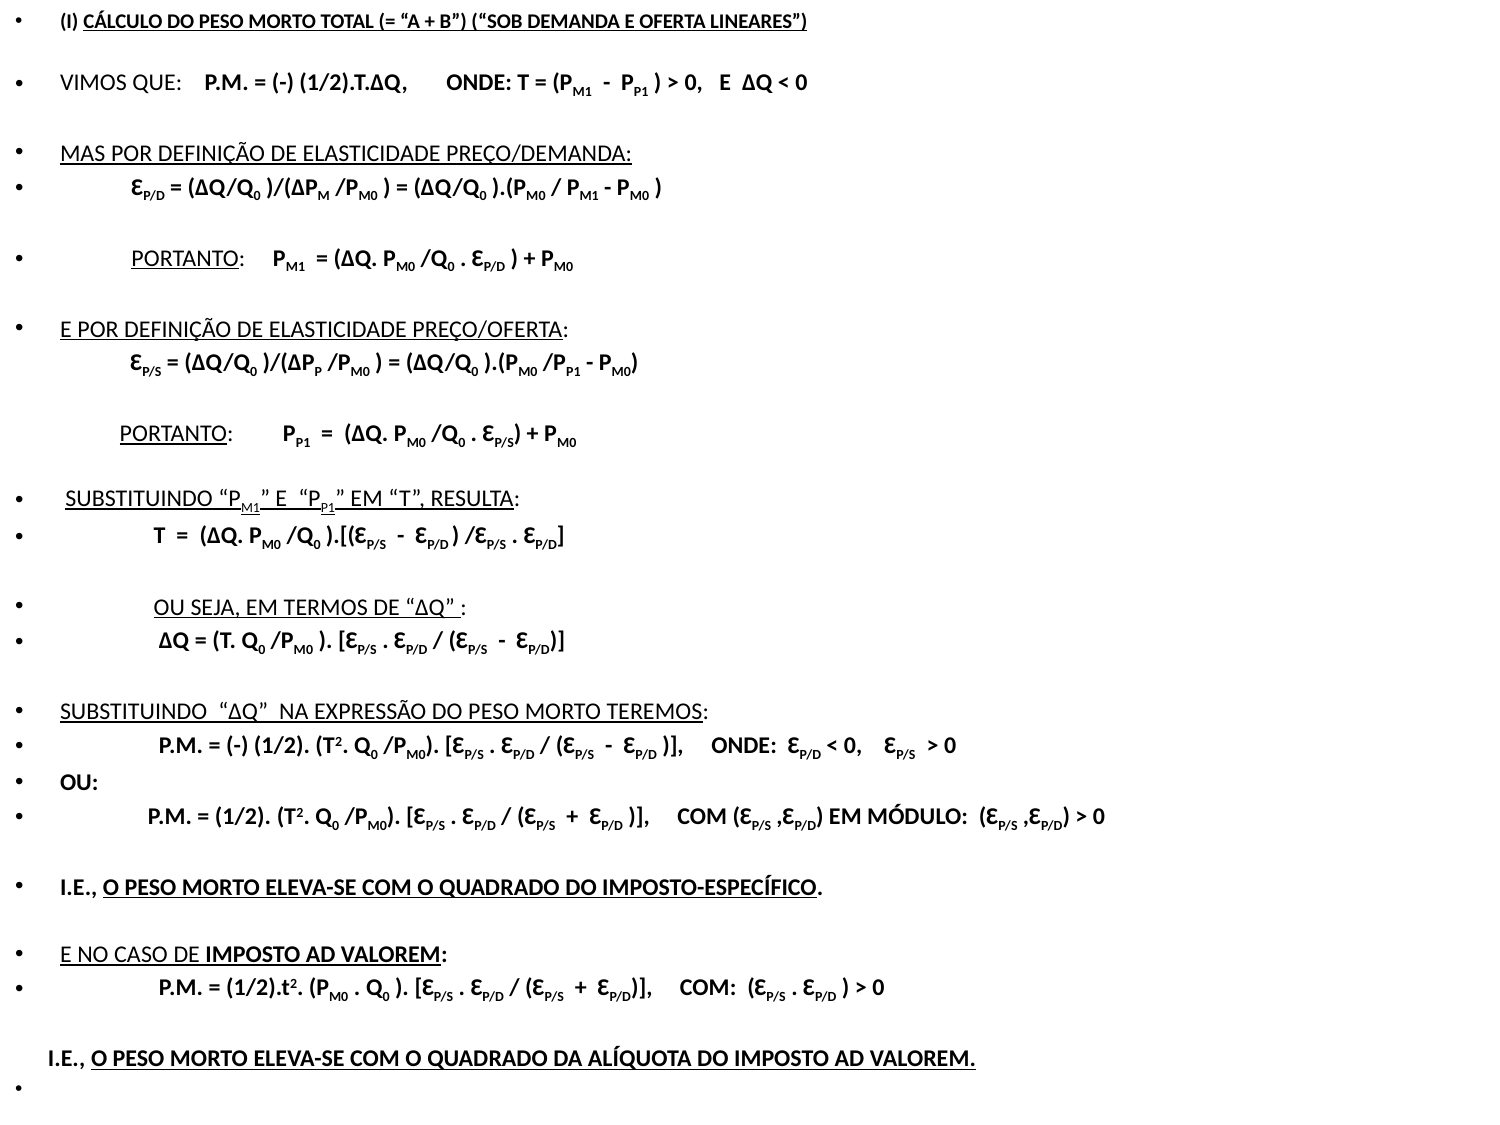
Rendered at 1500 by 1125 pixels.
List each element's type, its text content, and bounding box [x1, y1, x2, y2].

list (I) CÁLCULO DO PESO MORTO TOTAL (= “A + B”) (“SOB DEMANDA E OFERTA LINEARES”) VIMOS QUE: P.M. = (-) (1/2).T.∆Q, ONDE: T = (PM1 - PP1 ) > 0, E ∆Q < 0 MAS POR DEFINIÇÃO DE ELASTICIDADE PREÇO/DEMANDA: ԐP/D = (∆Q/Q0 )/(∆PM /PM0 ) = (∆Q/Q0 ).(PM0 / PM1 - PM0 ) PORTANTO: PM1 = (∆Q. PM0 /Q0 . ԐP/D ) + PM0 E POR DEFINIÇÃO DE ELASTICIDADE PREÇO/OFERTA: ԐP/S = (∆Q/Q0 )/(∆PP /PM0 ) = (∆Q/Q0 ).(PM0 /PP1 - PM0) PORTANTO: PP1 = (∆Q. PM0 /Q0 . ԐP/S) + PM0 SUBSTITUINDO “PM1” E “PP1” EM “T”, RESULTA: T = (∆Q. PM0 /Q0 ).[(ԐP/S - ԐP/D ) /ԐP/S . ԐP/D] OU SEJA, EM TERMOS DE “∆Q” : ∆Q = (T. Q0 /PM0 ). [ԐP/S . ԐP/D / (ԐP/S - ԐP/D)] SUBSTITUINDO “∆Q” NA EXPRESSÃO DO PESO MORTO TEREMOS: P.M. = (-) (1/2). (T2. Q0 /PM0). [ԐP/S . ԐP/D / (ԐP/S - ԐP/D )], ONDE: ԐP/D < 0, ԐP/S > 0 OU: P.M. = (1/2). (T2. Q0 /PM0). [ԐP/S . ԐP/D / (ԐP/S + ԐP/D )], COM (ԐP/S ,ԐP/D) EM MÓDULO: (ԐP/S ,ԐP/D) > 0 I.E., O PESO MORTO ELEVA-SE COM O QUADRADO DO IMPOSTO-ESPECÍFICO. E NO CASO DE IMPOSTO AD VALOREM: P.M. = (1/2).t2. (PM0 . Q0 ). [ԐP/S . ԐP/D / (ԐP/S + ԐP/D)], COM: (ԐP/S . ԐP/D ) > 0 I.E., O PESO MORTO ELEVA-SE COM O QUADRADO DA ALÍQUOTA DO IMPOSTO AD VALOREM. [0, 0, 1500, 1125]
